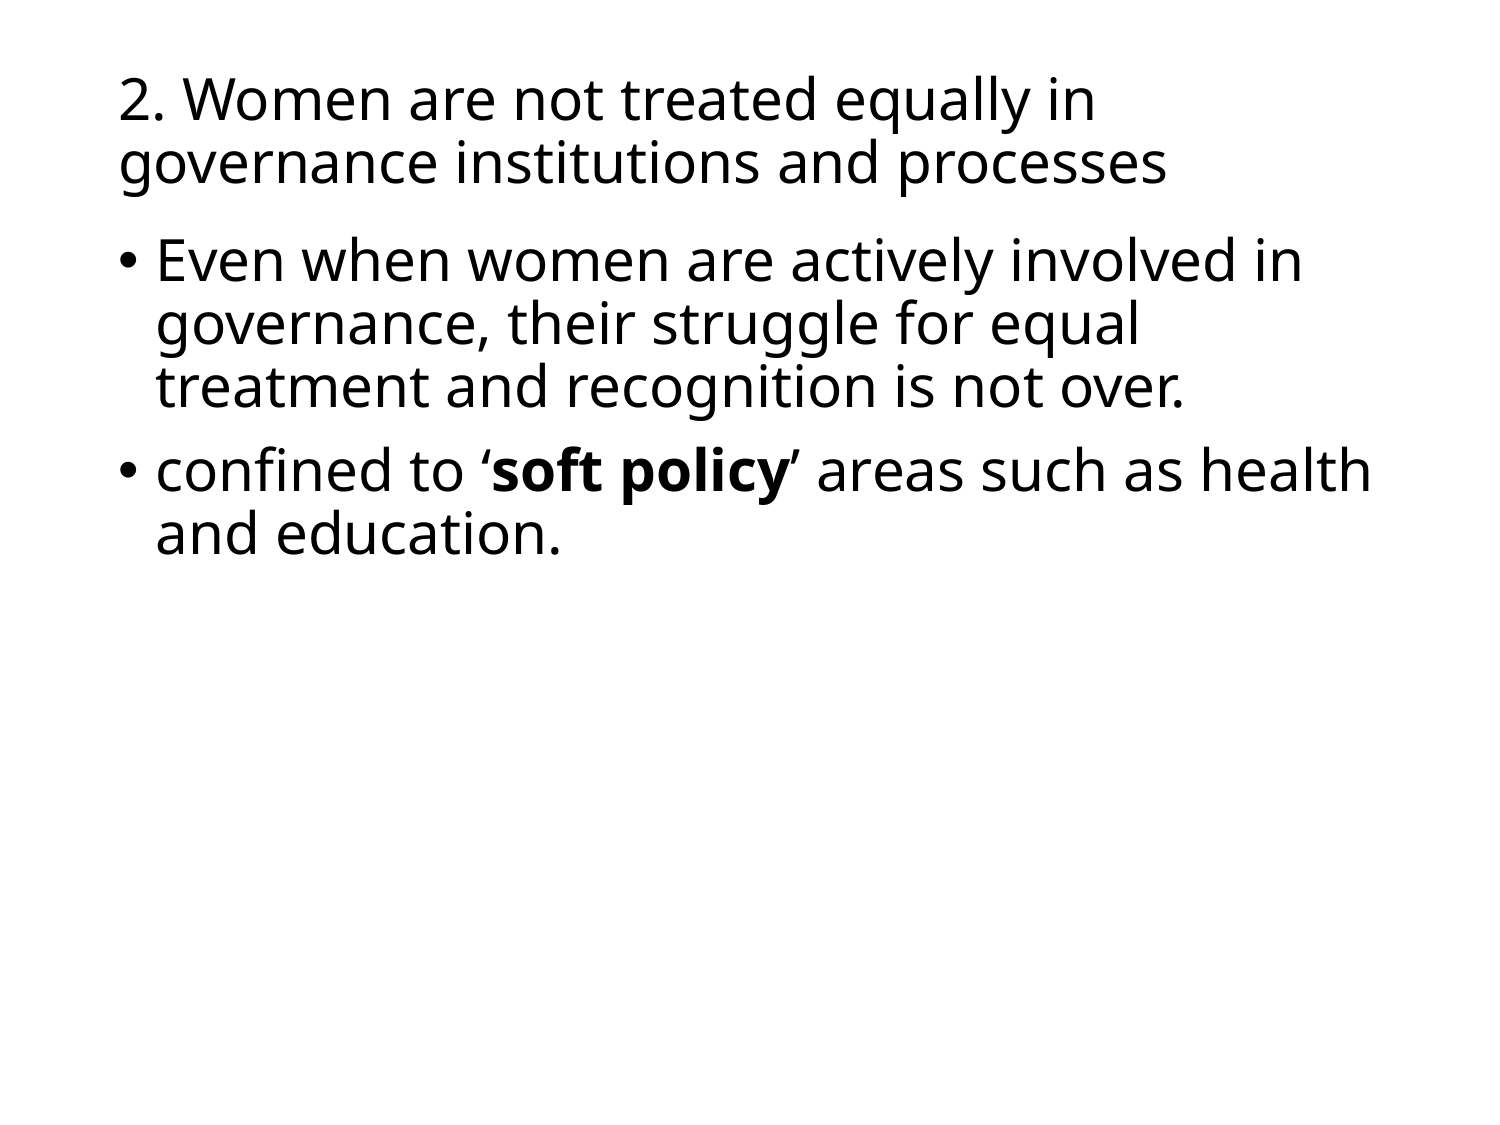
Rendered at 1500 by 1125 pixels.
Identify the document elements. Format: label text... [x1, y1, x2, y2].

list Even when women are actively involved in governance, their struggle for equal treatment and recognition is not over. confined to ‘soft policy’ areas such as health and education. [103, 223, 1397, 1014]
title 2. Women are not treated equally in governance institutions and processes [103, 59, 1397, 207]
